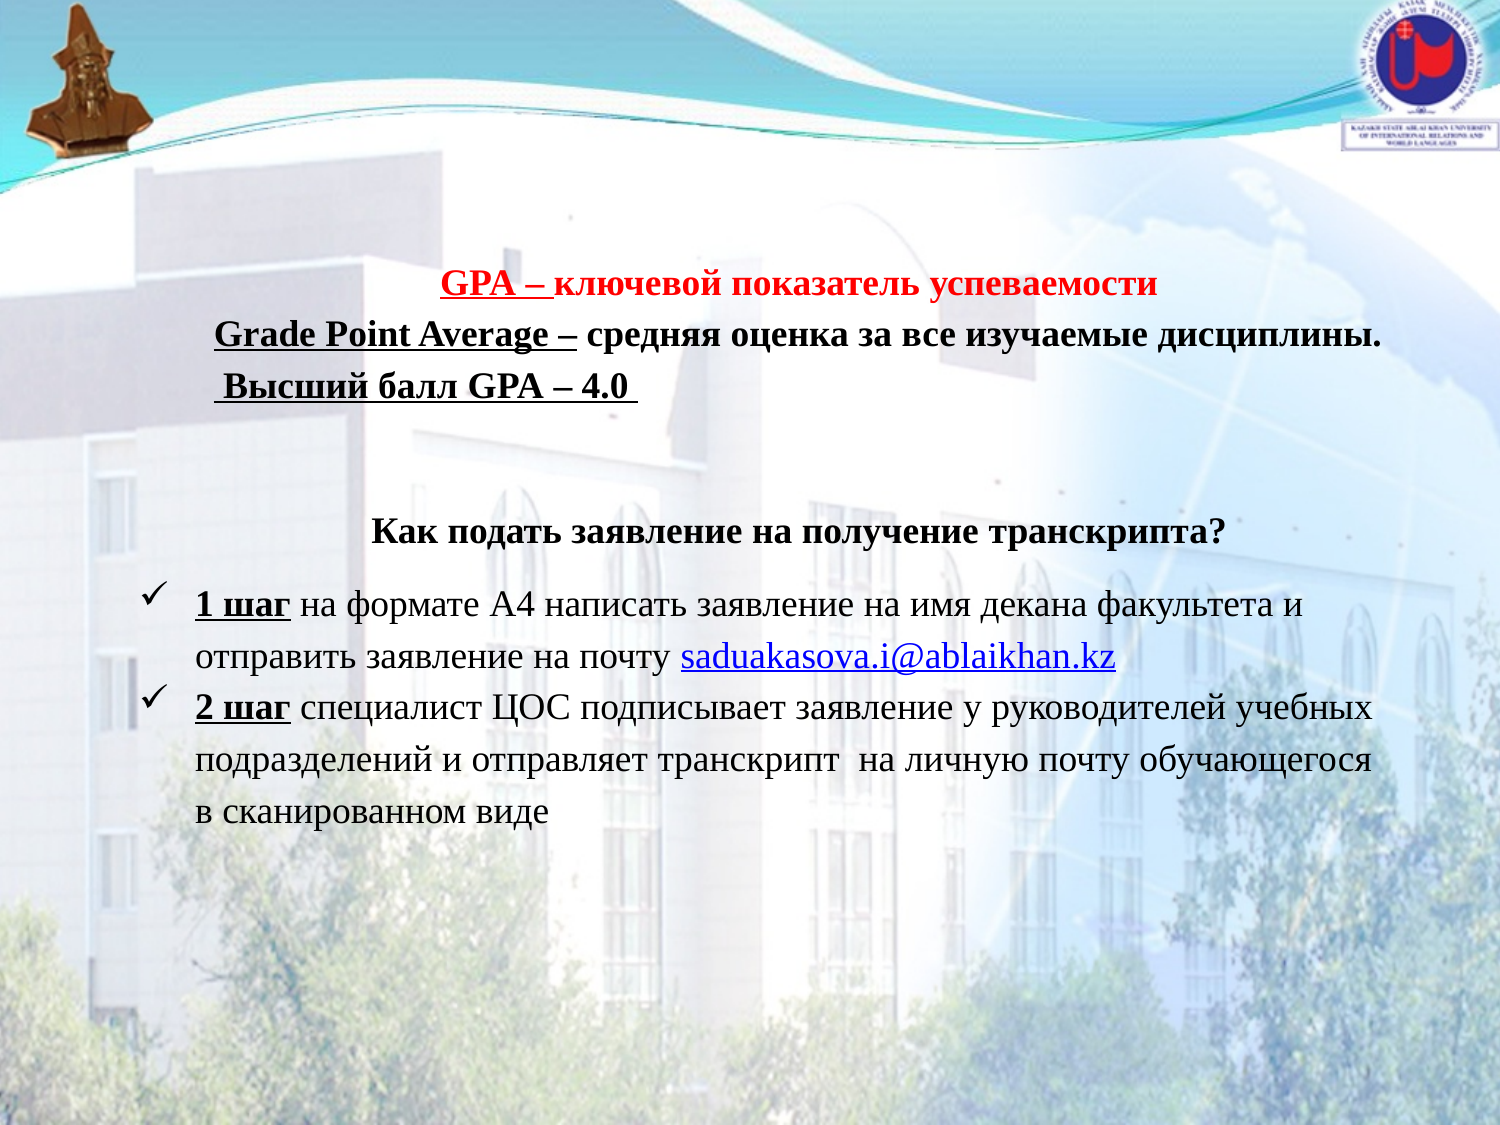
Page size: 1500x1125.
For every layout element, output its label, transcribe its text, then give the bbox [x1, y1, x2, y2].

picture [0, 0, 1500, 1125]
text_box GPA – ключевой показатель успеваемости Grade Point Average – средняя оценка за все изучаемые дисциплины. Высший балл GPA – 4.0 Как подать заявление на получение транскрипта? 1 шаг на формате А4 написать заявление на имя декана факультета и отправить заявление на почту saduakasova.i@ablaikhan.kz 2 шаг специалист ЦОС подписывает заявление у руководителей учебных подразделений и отправляет транскрипт на личную почту обучающегося в сканированном виде [123, 243, 1400, 839]
